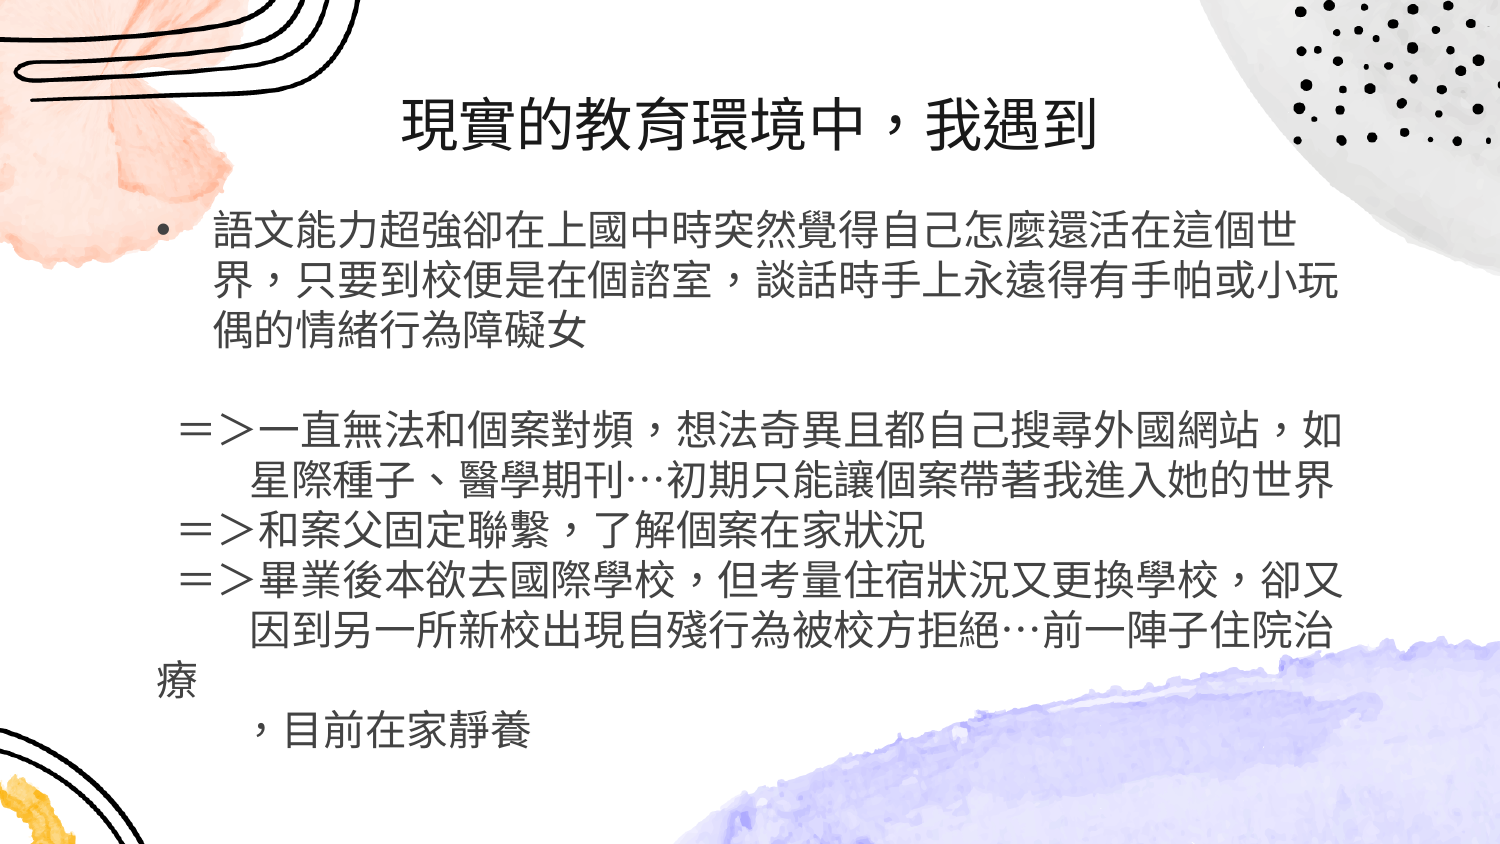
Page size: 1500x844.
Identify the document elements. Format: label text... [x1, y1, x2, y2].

picture [0, 0, 1500, 844]
list 語文能力超強卻在上國中時突然覺得自己怎麼還活在這個世界，只要到校便是在個諮室，談話時手上永遠得有手帕或小玩偶的情緒行為障礙女 ＝＞一直無法和個案對頻，想法奇異且都自己搜尋外國網站，如 星際種子、醫學期刊…初期只能讓個案帶著我進入她的世界 ＝＞和案父固定聯繫，了解個案在家狀況 ＝＞畢業後本欲去國際學校，但考量住宿狀況又更換學校，卻又 因到另一所新校出現自殘行為被校方拒絕…前一陣子住院治療 ，目前在家靜養 [118, 189, 1382, 750]
title 現實的教育環境中，我遇到 [118, 72, 1382, 167]
